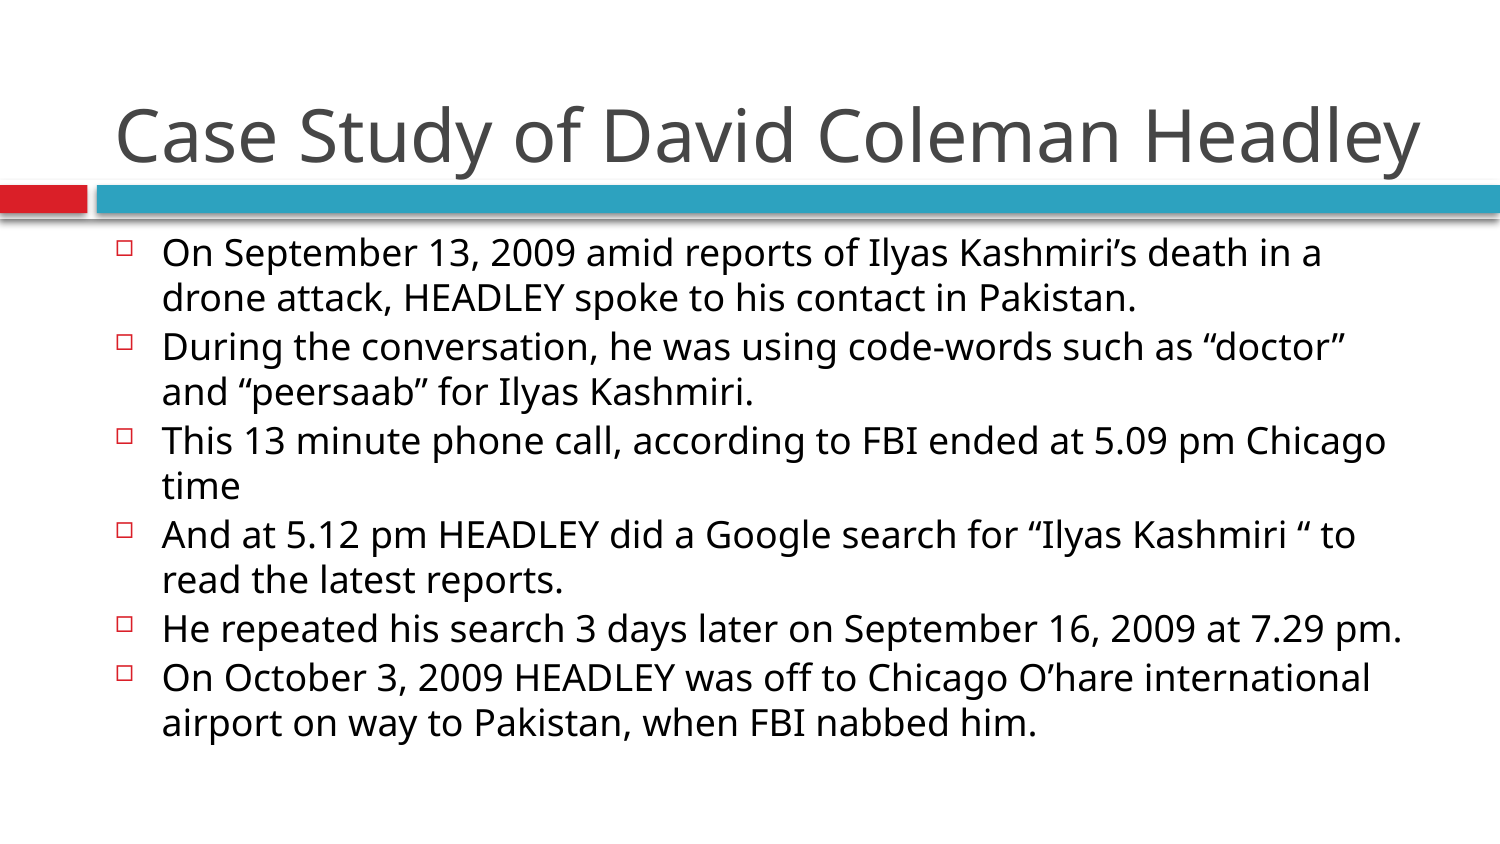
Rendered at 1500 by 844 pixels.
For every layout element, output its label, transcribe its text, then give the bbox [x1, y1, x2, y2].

list On September 13, 2009 amid reports of Ilyas Kashmiri’s death in a drone attack, HEADLEY spoke to his contact in Pakistan. During the conversation, he was using code-words such as “doctor” and “peersaab” for Ilyas Kashmiri. This 13 minute phone call, according to FBI ended at 5.09 pm Chicago time And at 5.12 pm HEADLEY did a Google search for “Ilyas Kashmiri “ to read the latest reports. He repeated his search 3 days later on September 16, 2009 at 7.29 pm. On October 3, 2009 HEADLEY was off to Chicago O’hare international airport on way to Pakistan, when FBI nabbed him. [99, 221, 1438, 760]
title Case Study of David Coleman Headley [99, 19, 1438, 185]
